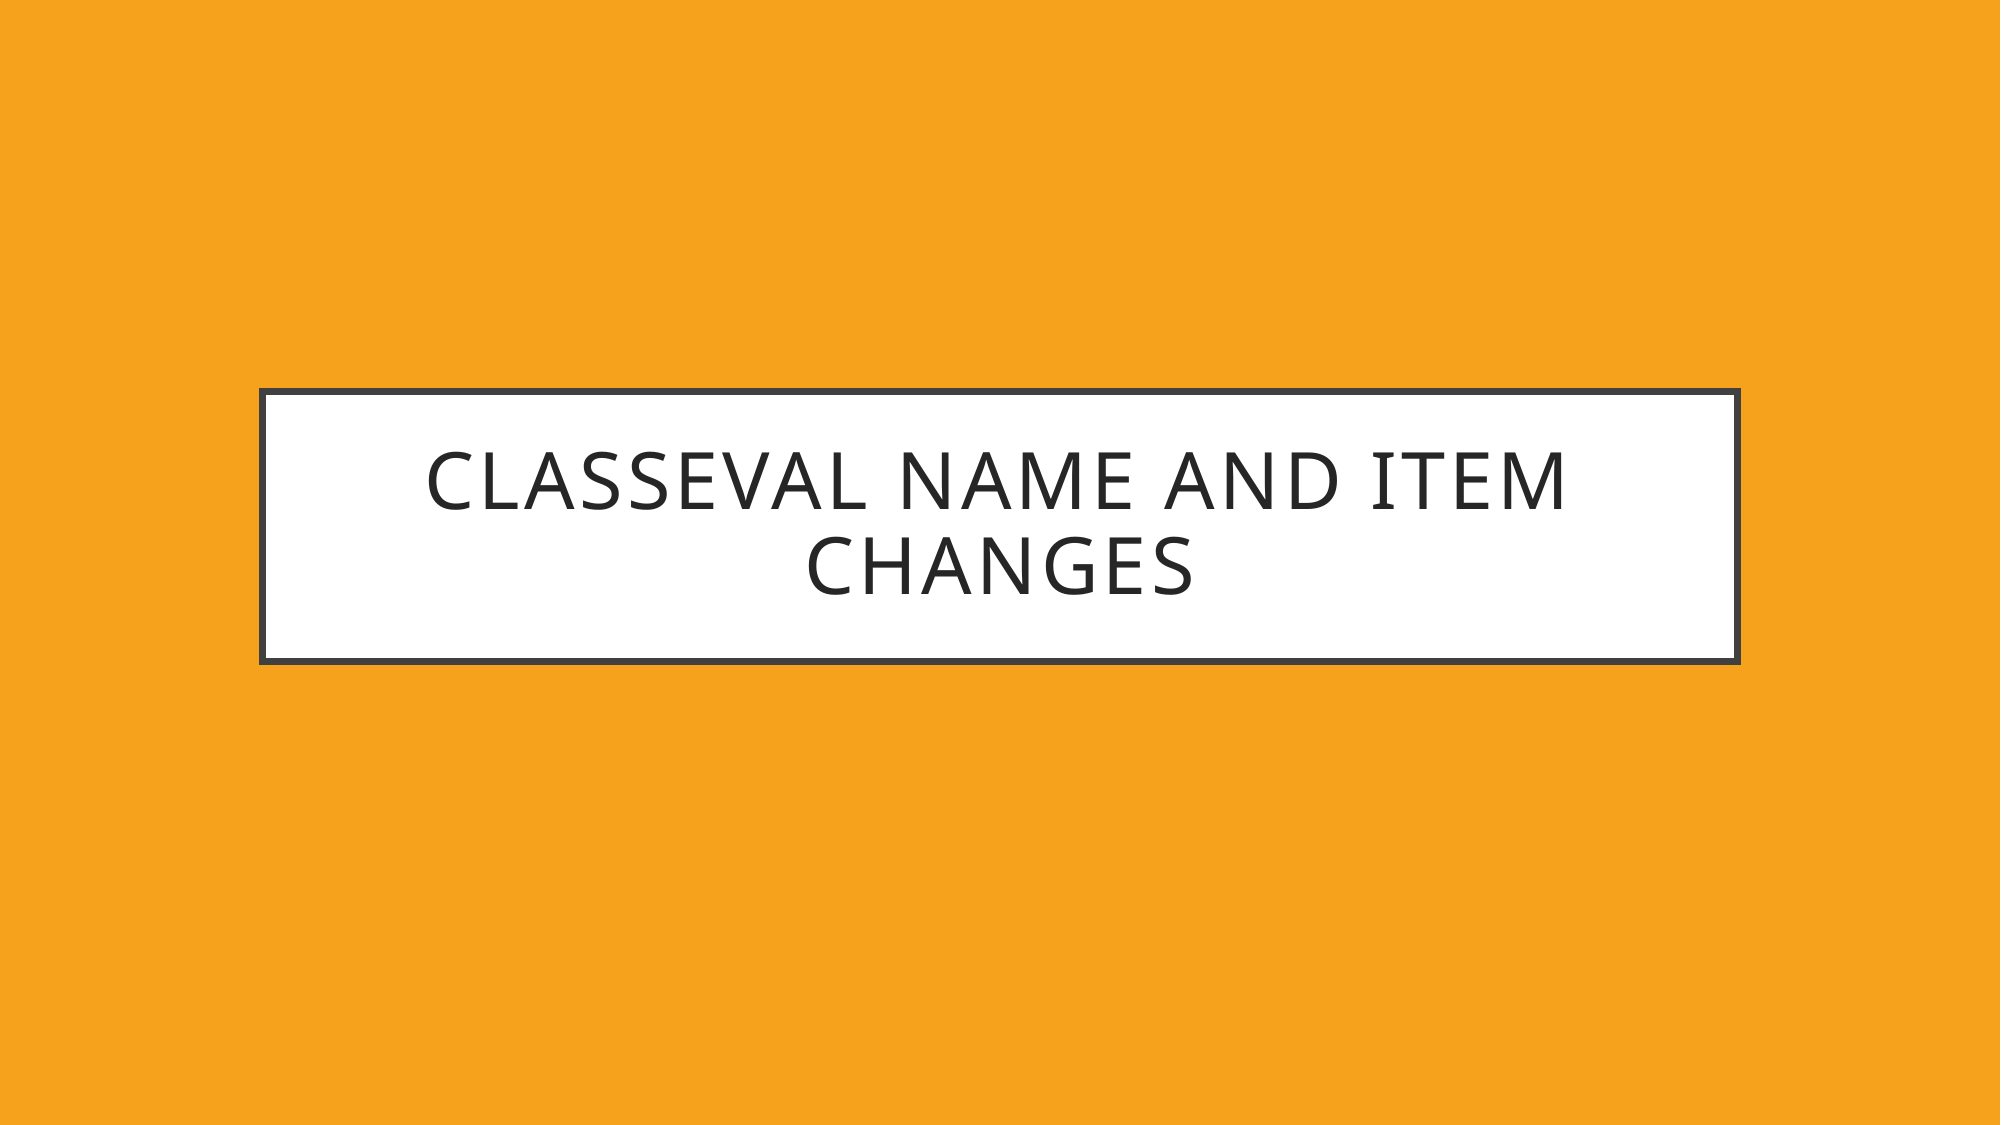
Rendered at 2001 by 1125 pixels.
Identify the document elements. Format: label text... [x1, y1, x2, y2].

title Classeval name and item changes [259, 388, 1741, 665]
